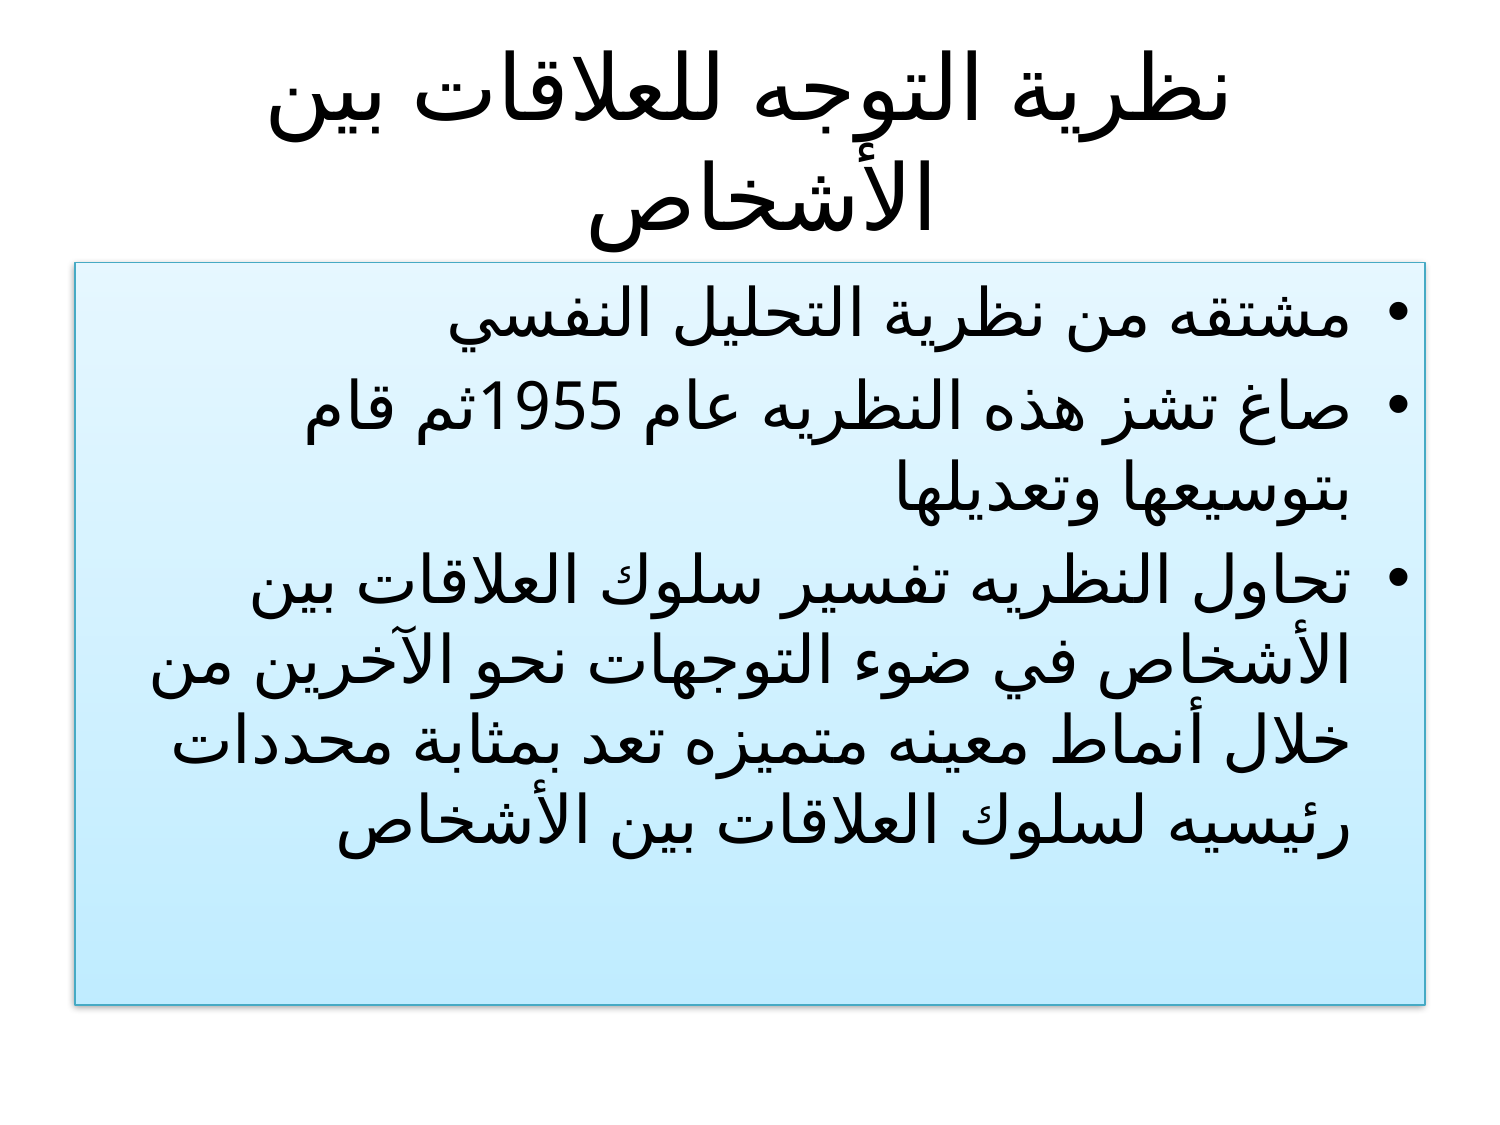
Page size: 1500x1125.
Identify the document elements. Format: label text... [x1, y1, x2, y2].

title نظرية التوجه للعلاقات بين الأشخاص [75, 45, 1425, 233]
list مشتقه من نظرية التحليل النفسي صاغ تشز هذه النظريه عام 1955ثم قام بتوسيعها وتعديلها تحاول النظريه تفسير سلوك العلاقات بين الأشخاص في ضوء التوجهات نحو الآخرين من خلال أنماط معينه متميزه تعد بمثابة محددات رئيسيه لسلوك العلاقات بين الأشخاص [74, 262, 1426, 1006]
